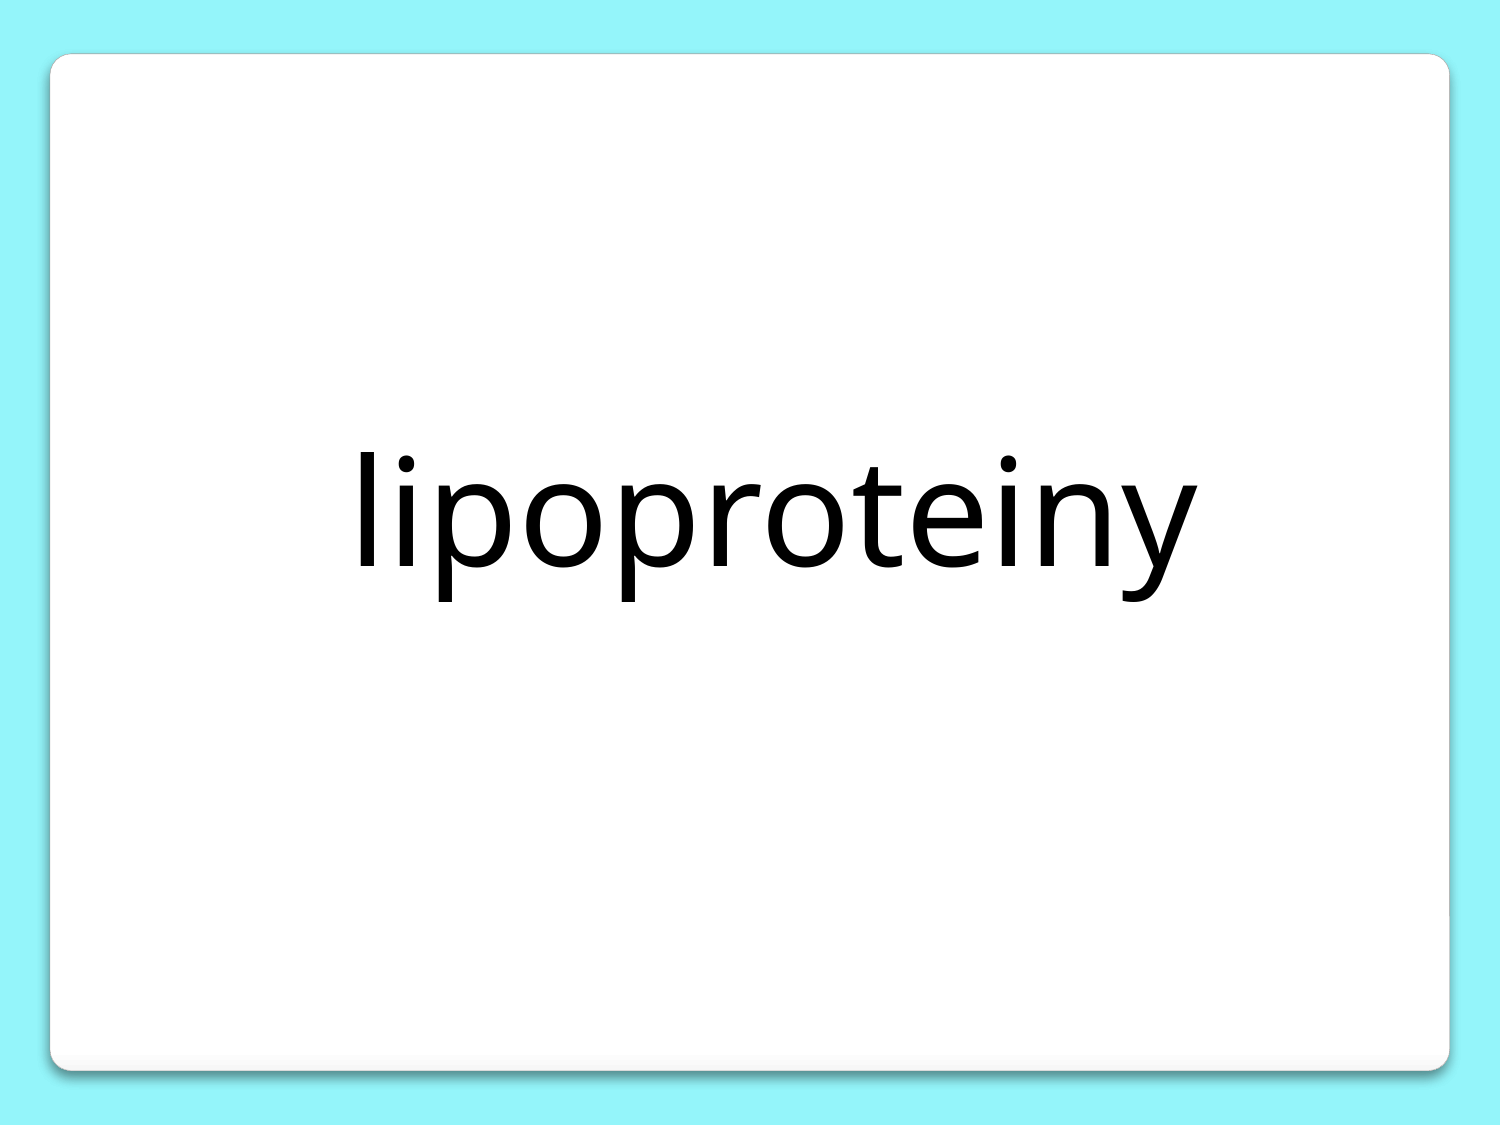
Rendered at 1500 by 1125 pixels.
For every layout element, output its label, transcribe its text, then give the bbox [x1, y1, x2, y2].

text_box lipoproteiny [123, 408, 1424, 604]
